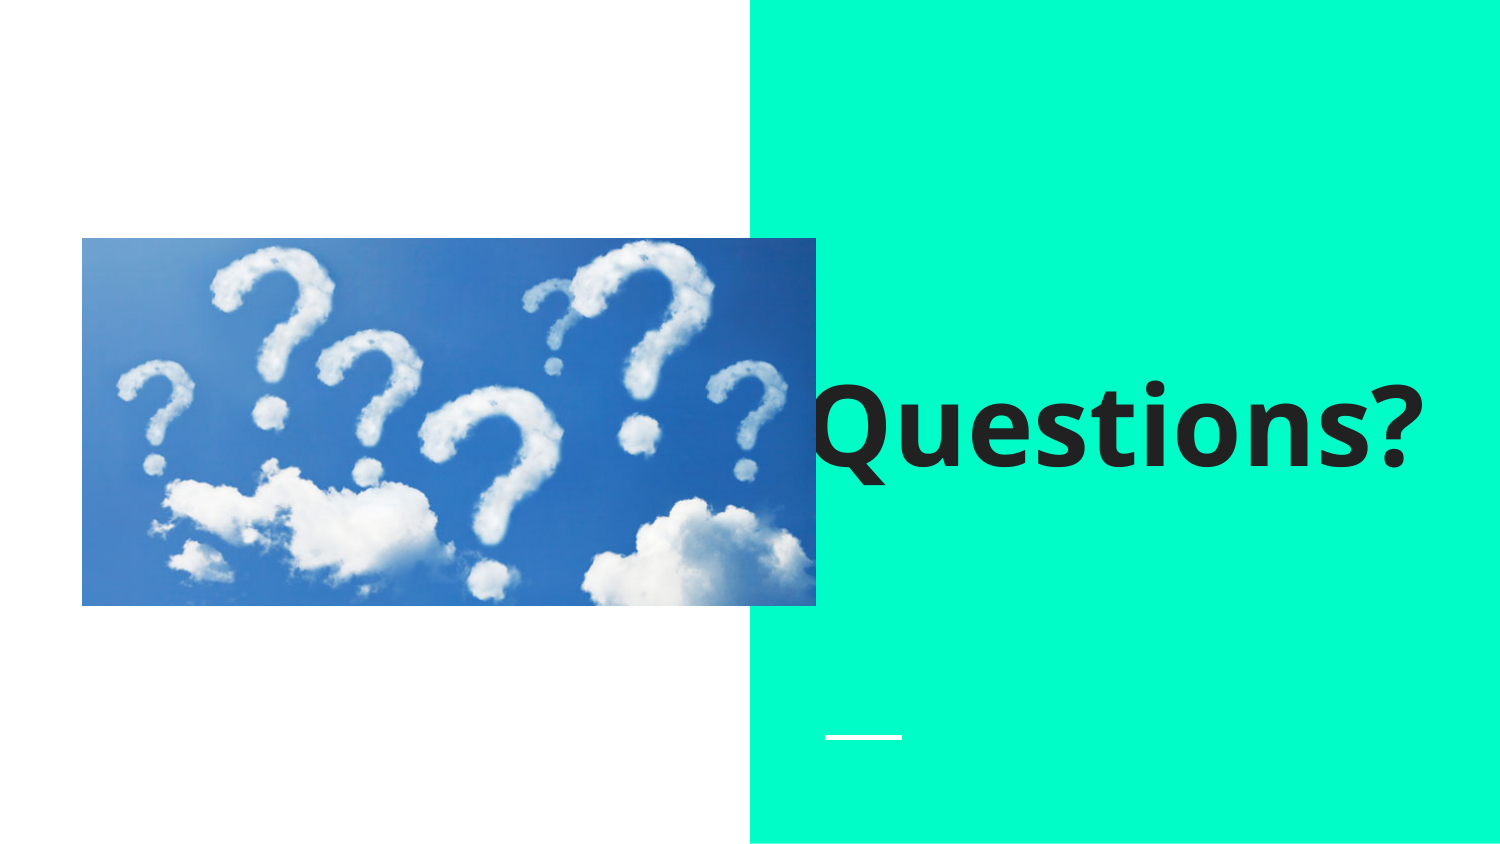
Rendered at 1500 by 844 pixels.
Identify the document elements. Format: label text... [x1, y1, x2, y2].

title Questions? [783, 222, 1447, 504]
picture [81, 238, 816, 606]
